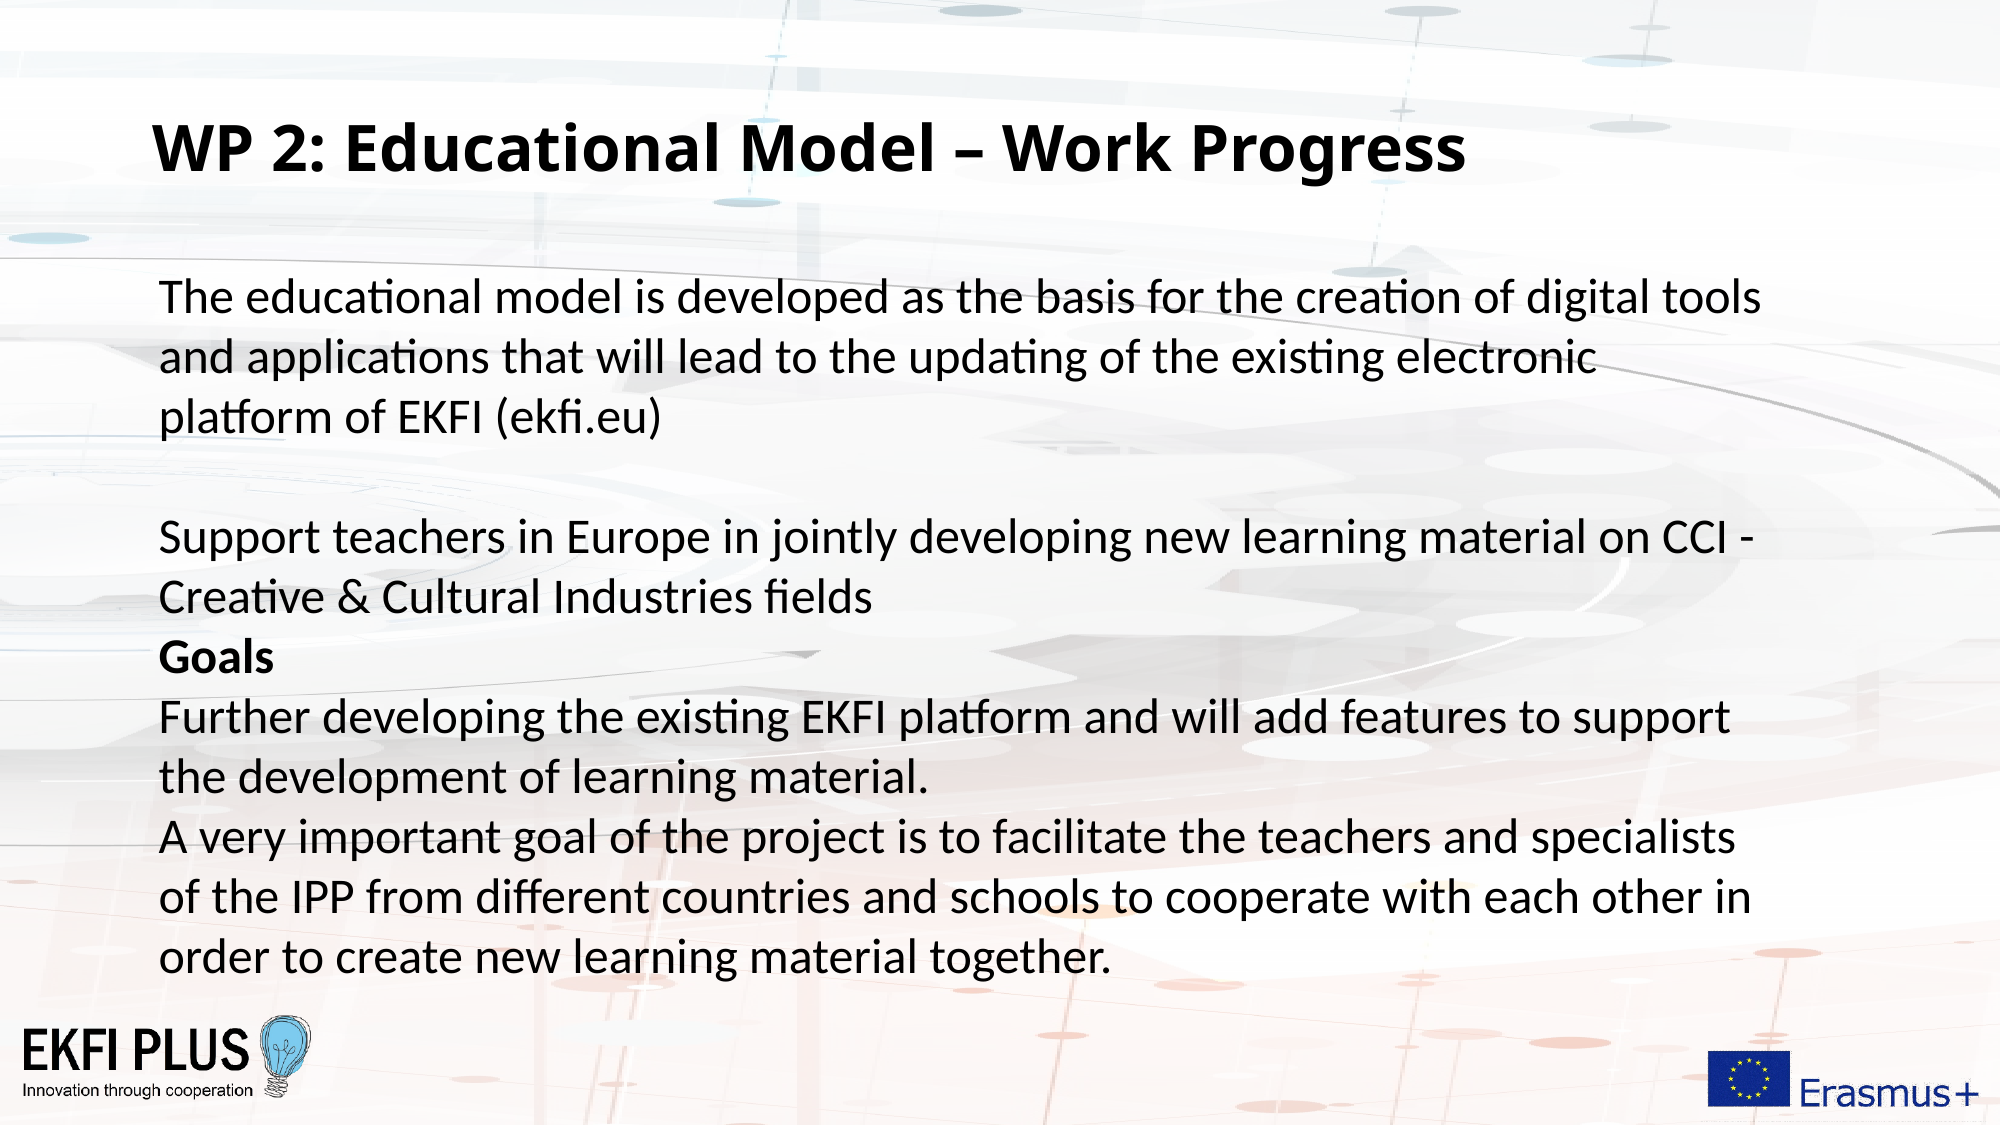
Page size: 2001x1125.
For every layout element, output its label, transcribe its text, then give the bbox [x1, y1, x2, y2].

title WP 2: Educational Model – Work Progress [137, 108, 1863, 327]
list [5, 1009, 327, 1106]
picture [1692, 1035, 1994, 1122]
text_box The educational model is developed as the basis for the creation of digital tools and applications that will lead to the updating of the existing electronic platform of EKFI (ekfi.eu) Support teachers in Europe in jointly developing new learning material on CCI - Creative & Cultural Industries fields Goals Further developing the existing EKFI platform and will add features to support the development of learning material. A very important goal of the project is to facilitate the teachers and specialists of the IPP from different countries and schools to cooperate with each other in order to create new learning material together. [144, 255, 1784, 1096]
